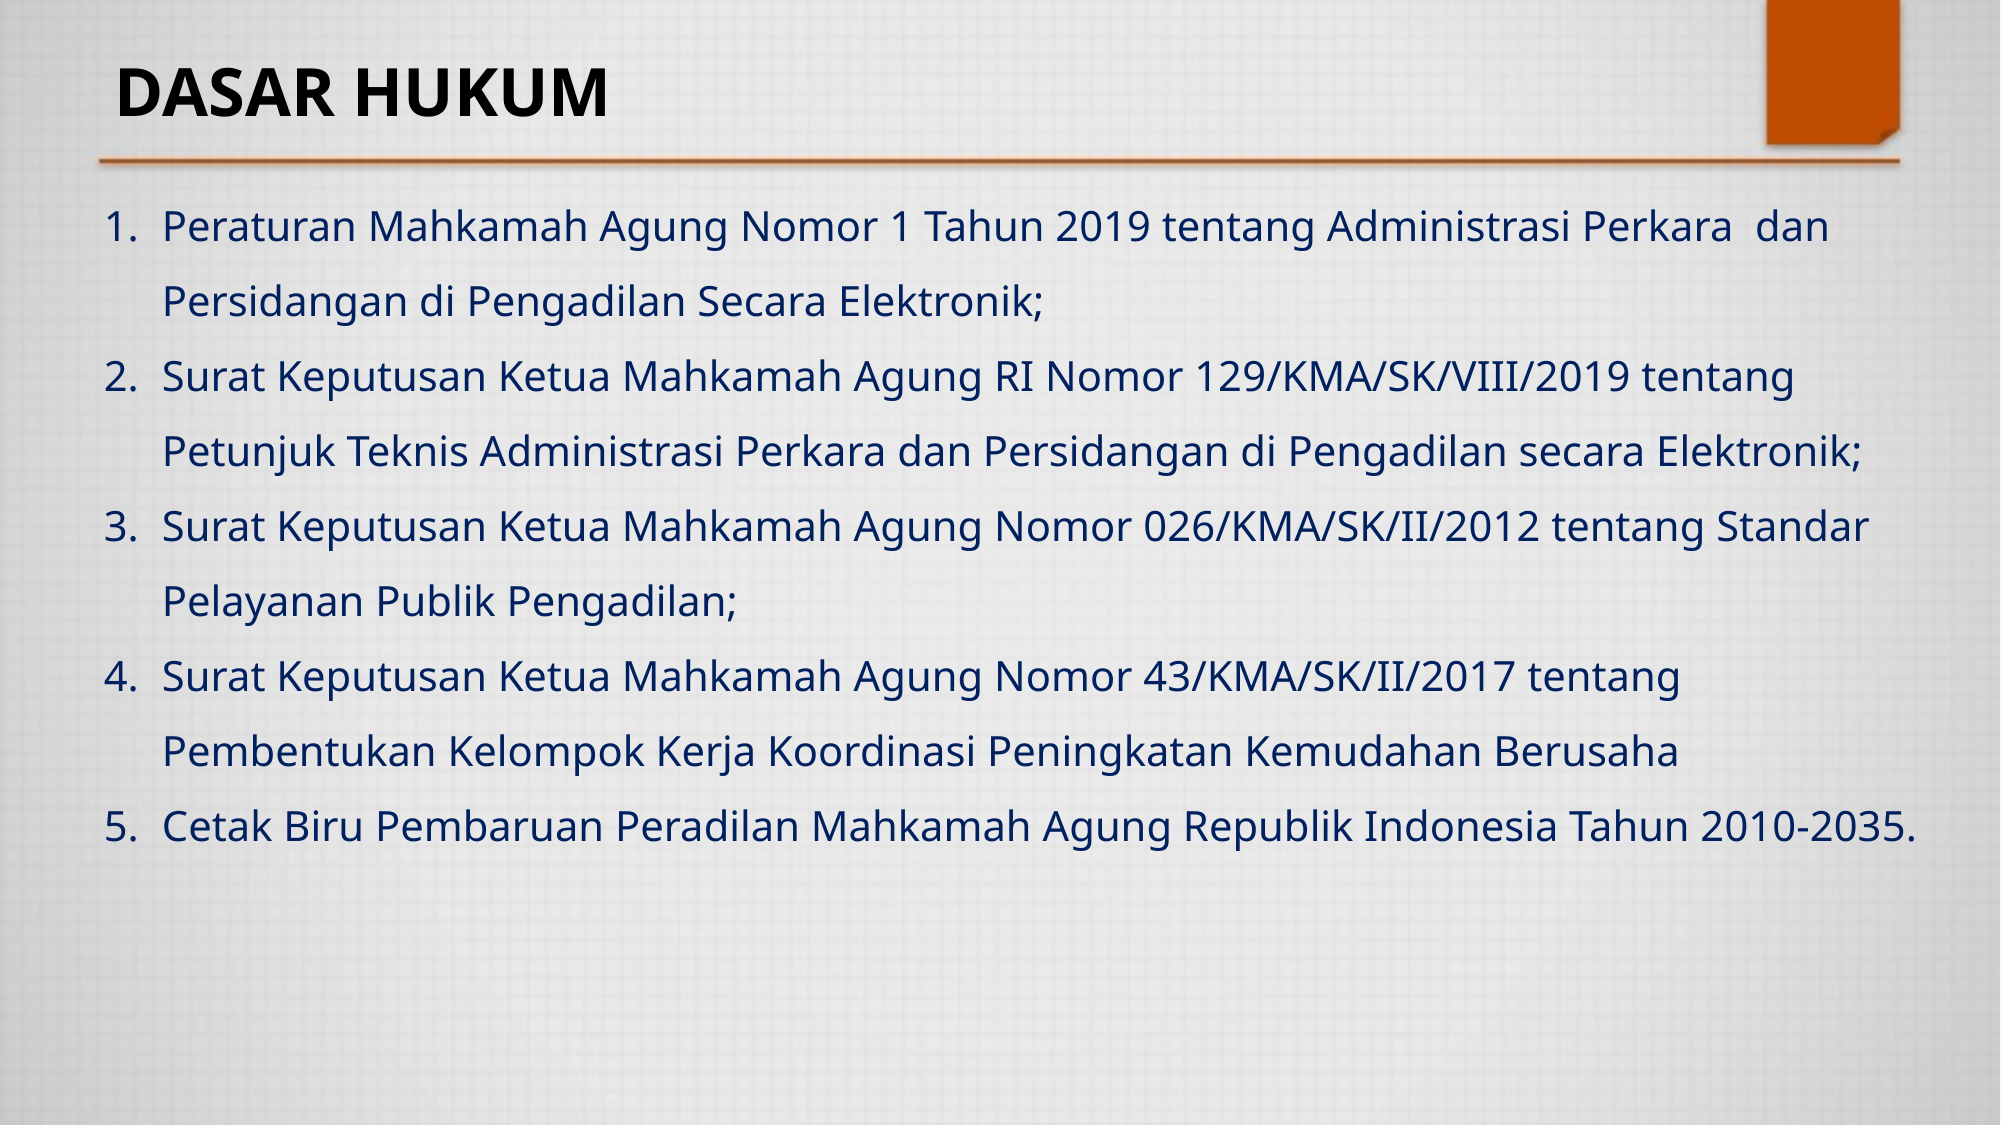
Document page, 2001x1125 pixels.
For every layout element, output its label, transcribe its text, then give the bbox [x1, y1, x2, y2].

title DASAR HUKUM [99, 32, 1760, 147]
picture [0, 0, 2001, 1125]
text_box Peraturan Mahkamah Agung Nomor 1 Tahun 2019 tentang Administrasi Perkara dan Persidangan di Pengadilan Secara Elektronik; Surat Keputusan Ketua Mahkamah Agung RI Nomor 129/KMA/SK/VIII/2019 tentang Petunjuk Teknis Administrasi Perkara dan Persidangan di Pengadilan secara Elektronik; Surat Keputusan Ketua Mahkamah Agung Nomor 026/KMA/SK/II/2012 tentang Standar Pelayanan Publik Pengadilan; Surat Keputusan Ketua Mahkamah Agung Nomor 43/KMA/SK/II/2017 tentang Pembentukan Kelompok Kerja Koordinasi Peningkatan Kemudahan Berusaha Cetak Biru Pembaruan Peradilan Mahkamah Agung Republik Indonesia Tahun 2010-2035. [73, 167, 1953, 933]
